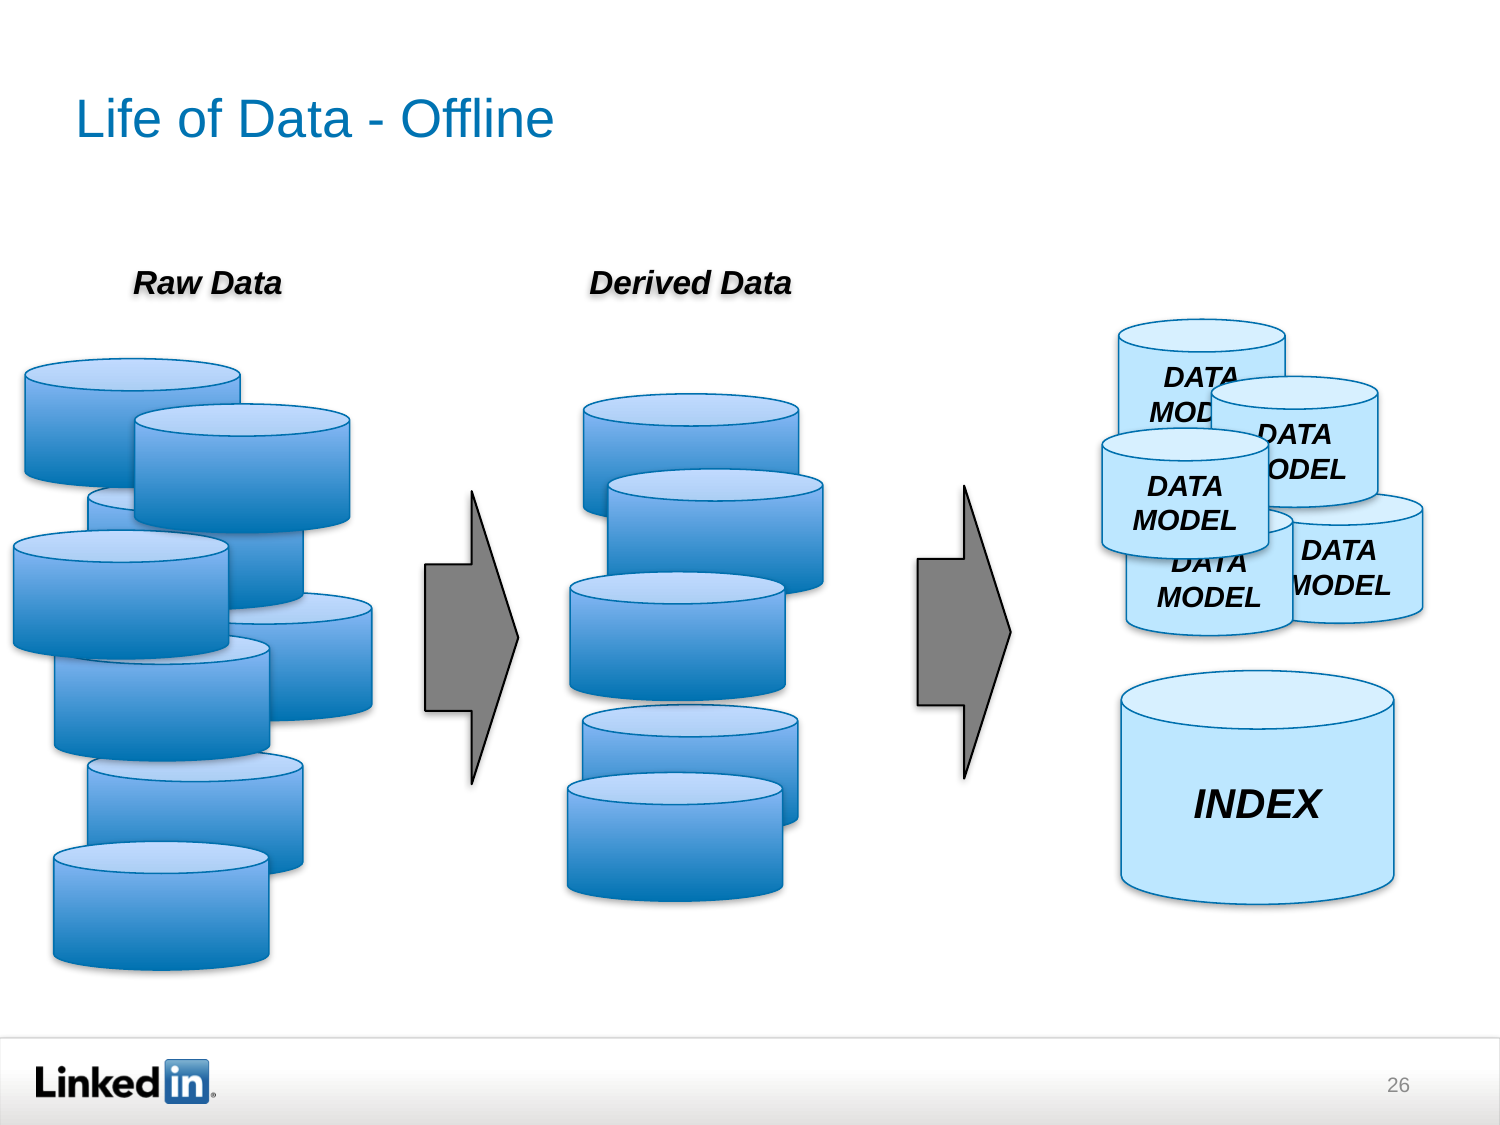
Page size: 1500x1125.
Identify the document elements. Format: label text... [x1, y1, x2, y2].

text_box [12, 529, 230, 660]
text_box [52, 840, 270, 971]
text_box [234, 592, 373, 722]
text_box [133, 403, 351, 534]
text_box INDEX [1120, 669, 1395, 906]
slide_number 26 [1074, 1053, 1425, 1114]
text_box [424, 490, 520, 785]
text_box DATA MODEL [1210, 375, 1379, 509]
text_box [569, 570, 786, 702]
text_box Derived Data [556, 234, 825, 329]
text_box [87, 494, 133, 529]
text_box [230, 538, 304, 610]
text_box [566, 771, 784, 902]
text_box [24, 357, 241, 489]
text_box [916, 484, 1012, 780]
text_box [86, 753, 304, 874]
text_box [582, 393, 800, 517]
text_box [53, 635, 271, 762]
picture [36, 1059, 216, 1104]
title Life of Data - Offline [75, 33, 1425, 199]
text_box DATA MODEL [1117, 318, 1286, 433]
text_box DATA MODEL [1125, 509, 1294, 637]
text_box [606, 468, 824, 594]
text_box Raw Data [73, 233, 342, 329]
text_box DATA MODEL [1101, 427, 1270, 560]
text_box DATA MODEL [1297, 494, 1424, 625]
text_box [581, 706, 799, 826]
